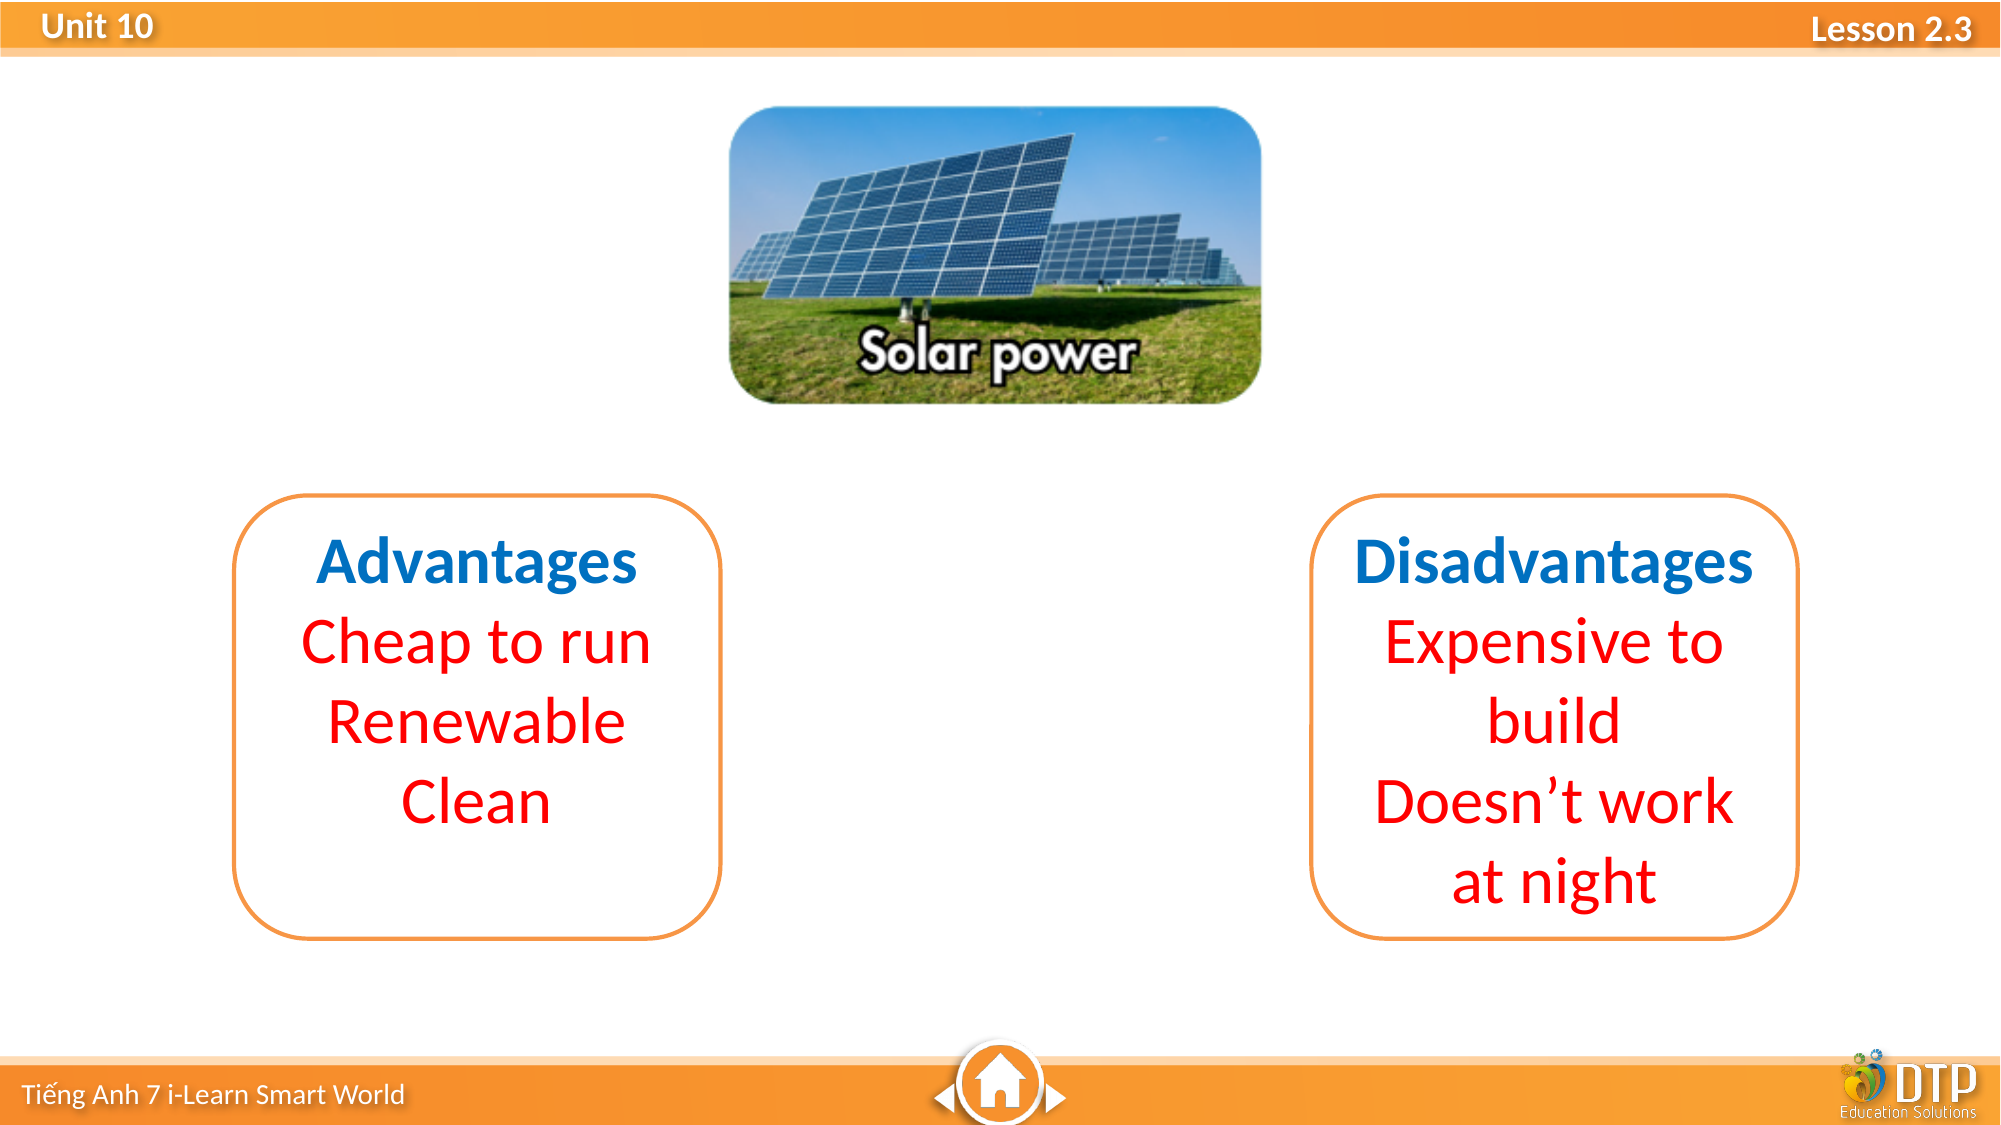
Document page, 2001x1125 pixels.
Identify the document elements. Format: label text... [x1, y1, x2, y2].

text_box Advantages Cheap to run Renewable Clean [231, 493, 723, 941]
text_box Disadvantages Expensive to build Doesn’t work at night [1309, 493, 1800, 941]
picture [0, 2, 2001, 1125]
